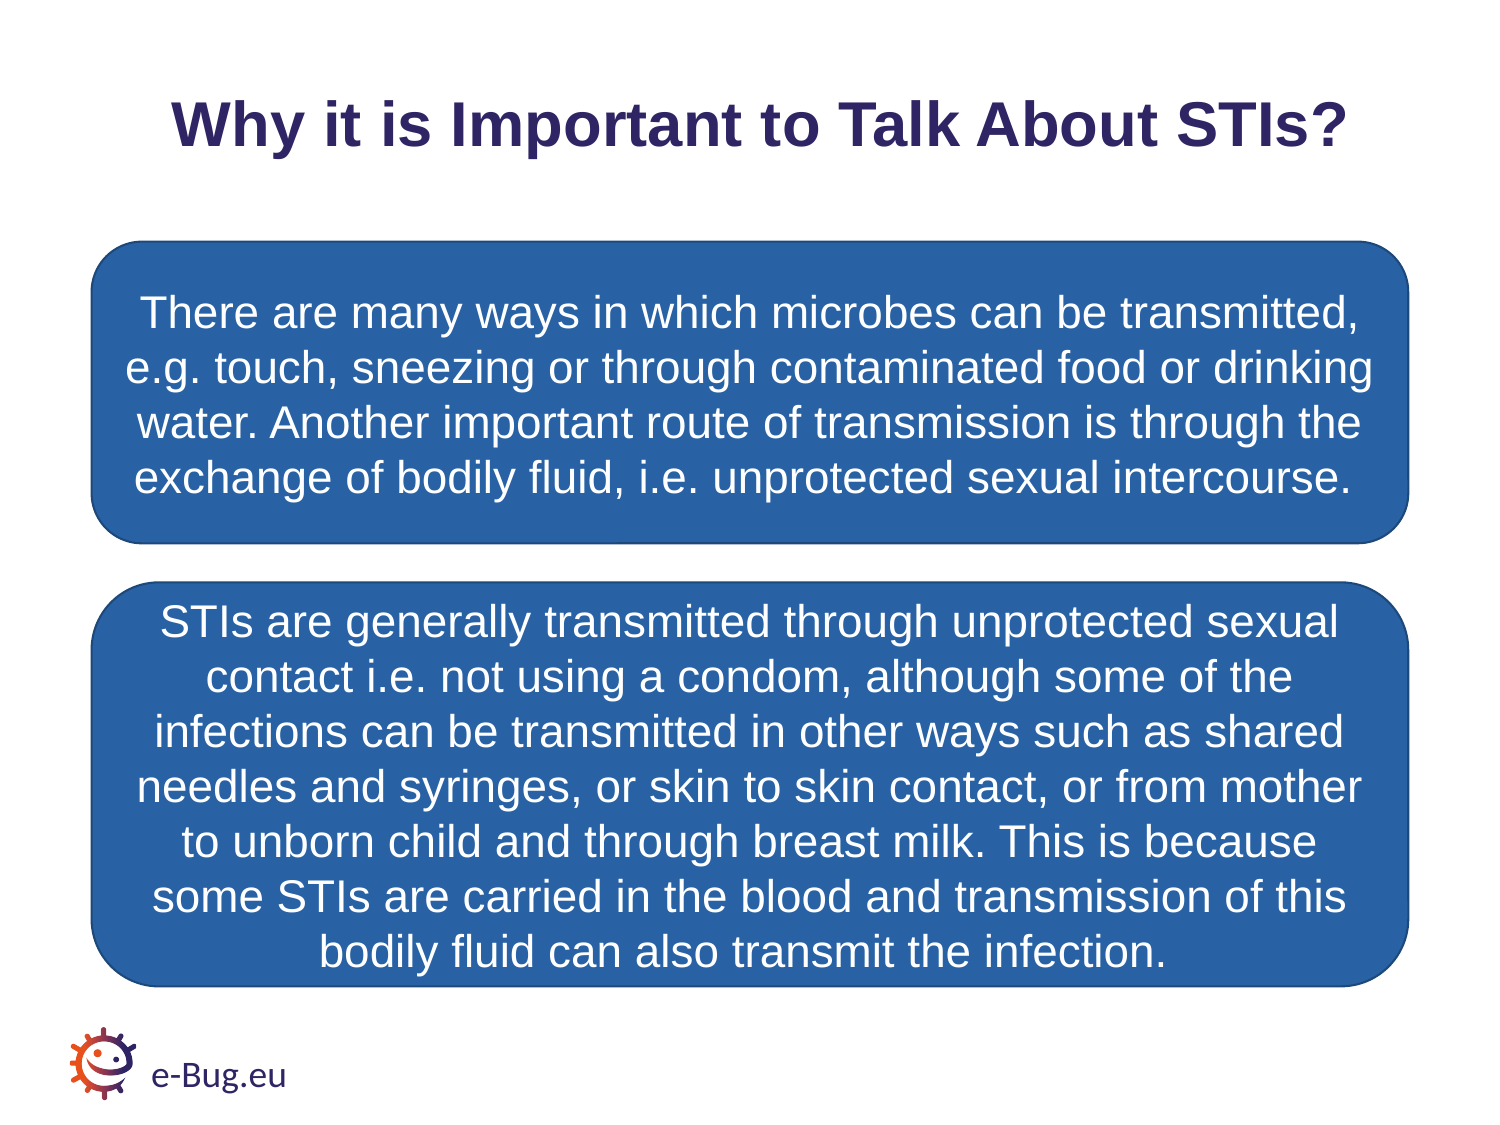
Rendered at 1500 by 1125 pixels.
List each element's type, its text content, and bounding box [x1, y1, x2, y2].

text_box There are many ways in which microbes can be transmitted, e.g. touch, sneezing or through contaminated food or drinking water. Another important route of transmission is through the exchange of bodily fluid, i.e. unprotected sexual intercourse. [90, 240, 1410, 545]
text_box Why it is Important to Talk About STIs? [114, 57, 1409, 194]
footer e-Bug.eu [136, 1042, 643, 1103]
text_box STIs are generally transmitted through unprotected sexual contact i.e. not using a condom, although some of the infections can be transmitted in other ways such as shared needles and syringes, or skin to skin contact, or from mother to unborn child and through breast milk. This is because some STIs are carried in the blood and transmission of this bodily fluid can also transmit the infection. [90, 581, 1410, 988]
picture [69, 1027, 137, 1103]
